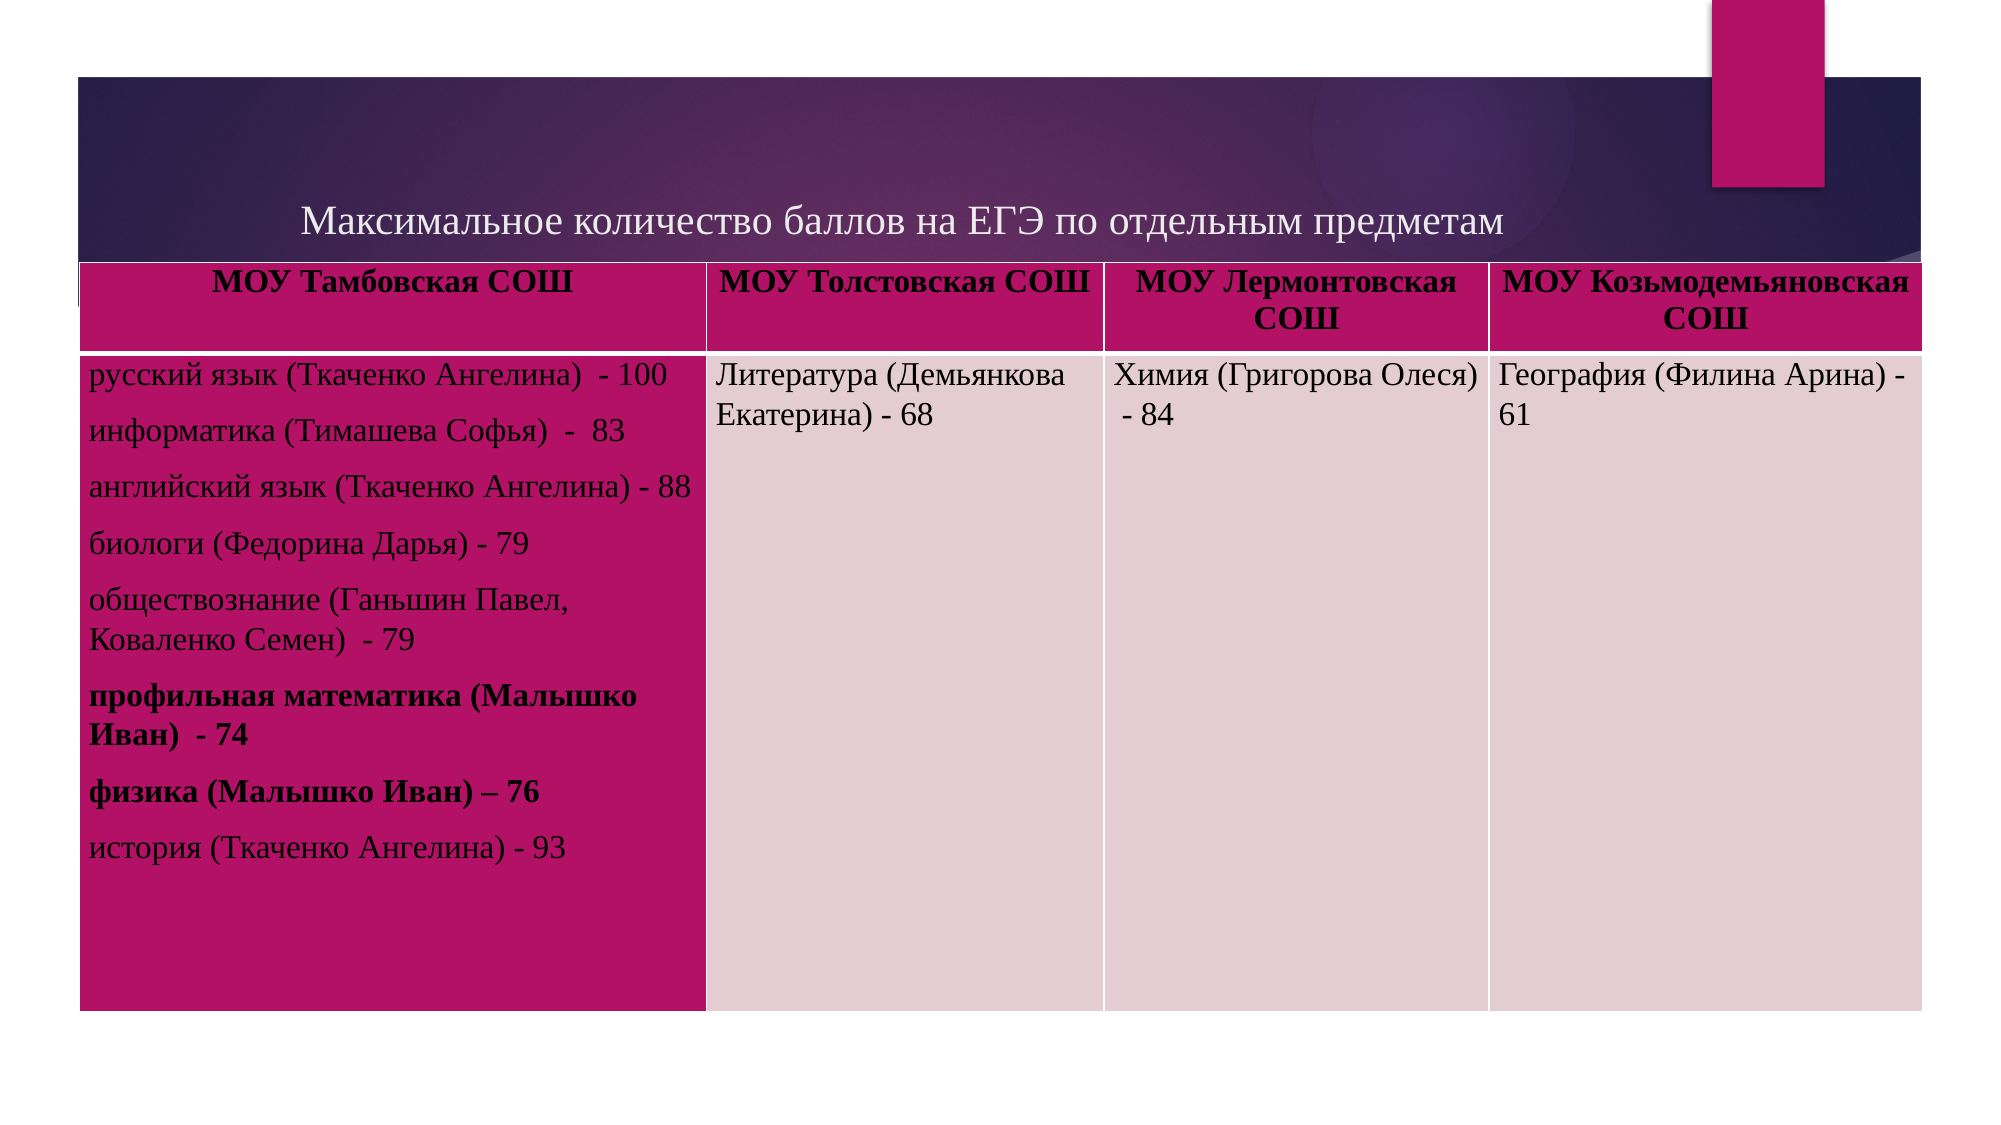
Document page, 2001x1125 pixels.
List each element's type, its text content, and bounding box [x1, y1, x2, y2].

table_header МОУ Тамбовская СОШ [80, 263, 706, 351]
table_cell География (Филина Арина) - 61 [1490, 356, 1922, 1011]
table_cell Химия (Григорова Олеся) - 84 [1105, 356, 1488, 1011]
table_cell Литература (Демьянкова Екатерина) - 68 [707, 356, 1103, 1011]
table_cell русский язык (Ткаченко Ангелина) - 100 информатика (Тимашева Софья) - 83 английский язык (Ткаченко Ангелина) - 88 биологи (Федорина Дарья) - 79 обществознание (Ганьшин Павел, Коваленко Семен) - 79 профильная математика (Малышко Иван) - 74 физика (Малышко Иван) – 76 история (Ткаченко Ангелина) - 93 [80, 356, 706, 1011]
table_header МОУ Козьмодемьяновская СОШ [1490, 263, 1922, 351]
table_header МОУ Толстовская СОШ [707, 263, 1103, 351]
table_header МОУ Лермонтовская СОШ [1105, 263, 1488, 351]
title Максимальное количество баллов на ЕГЭ по отдельным предметам [189, 159, 1627, 262]
